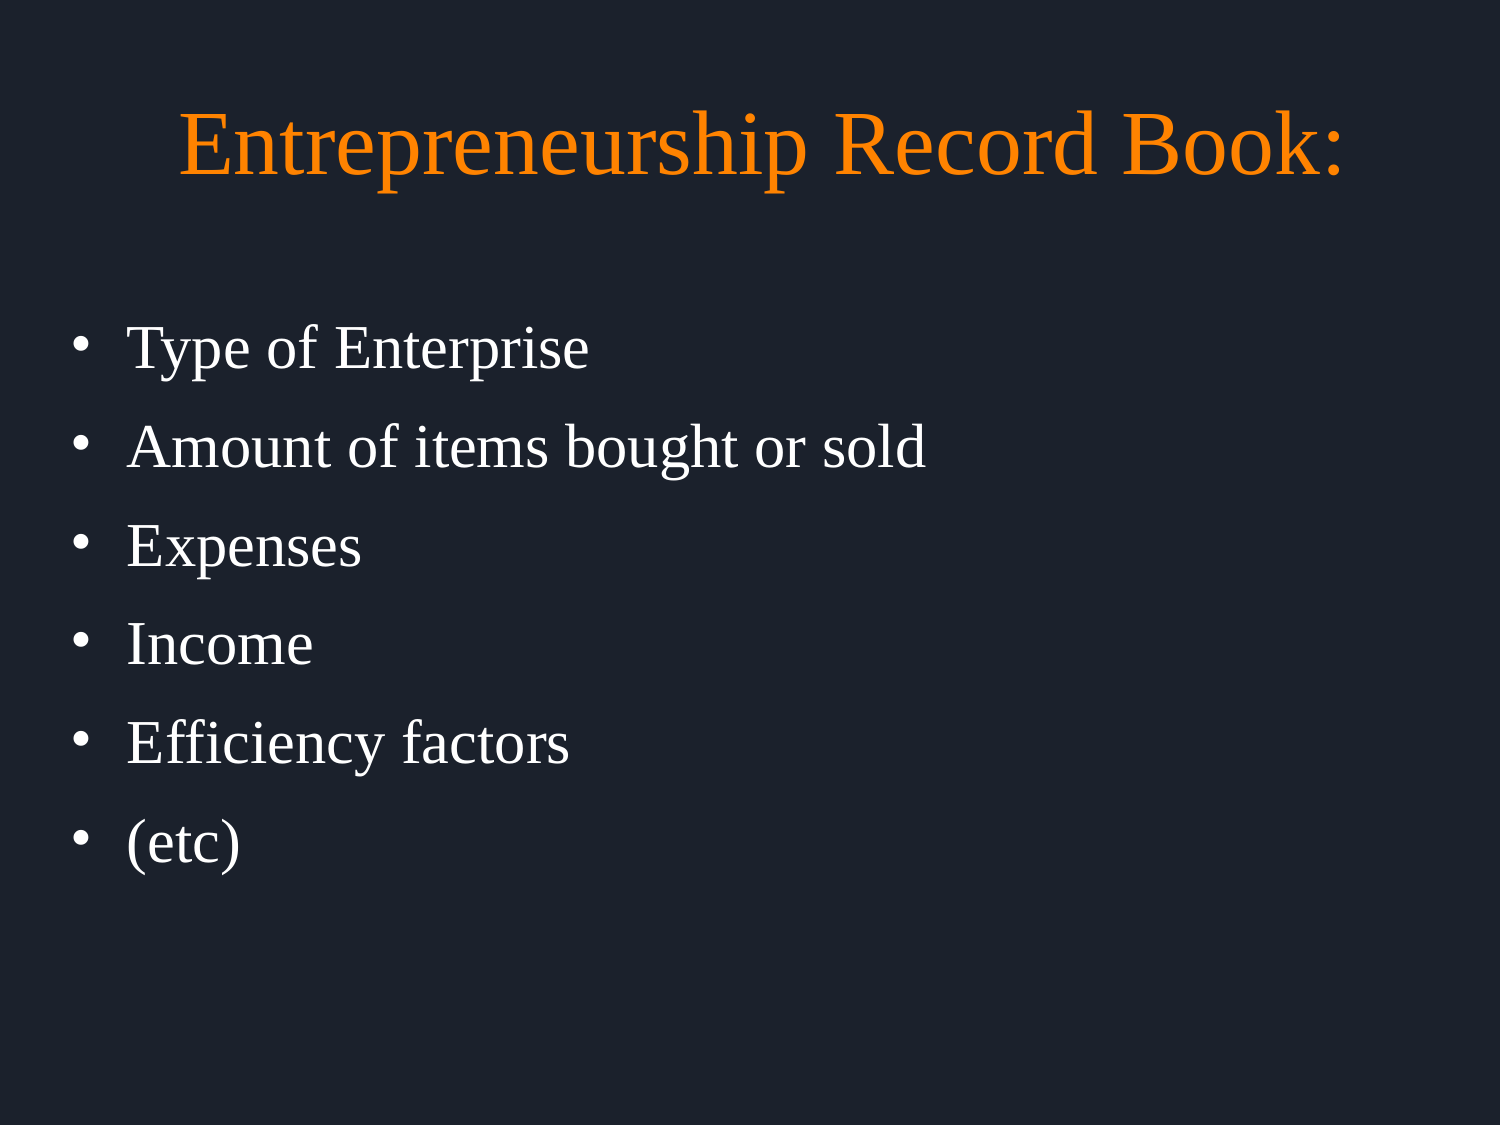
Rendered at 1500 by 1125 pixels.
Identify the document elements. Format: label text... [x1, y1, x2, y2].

title Entrepreneurship Record Book: [55, 43, 1470, 232]
list Type of Enterprise Amount of items bought or sold Expenses Income Efficiency factors (etc) [55, 287, 1441, 963]
